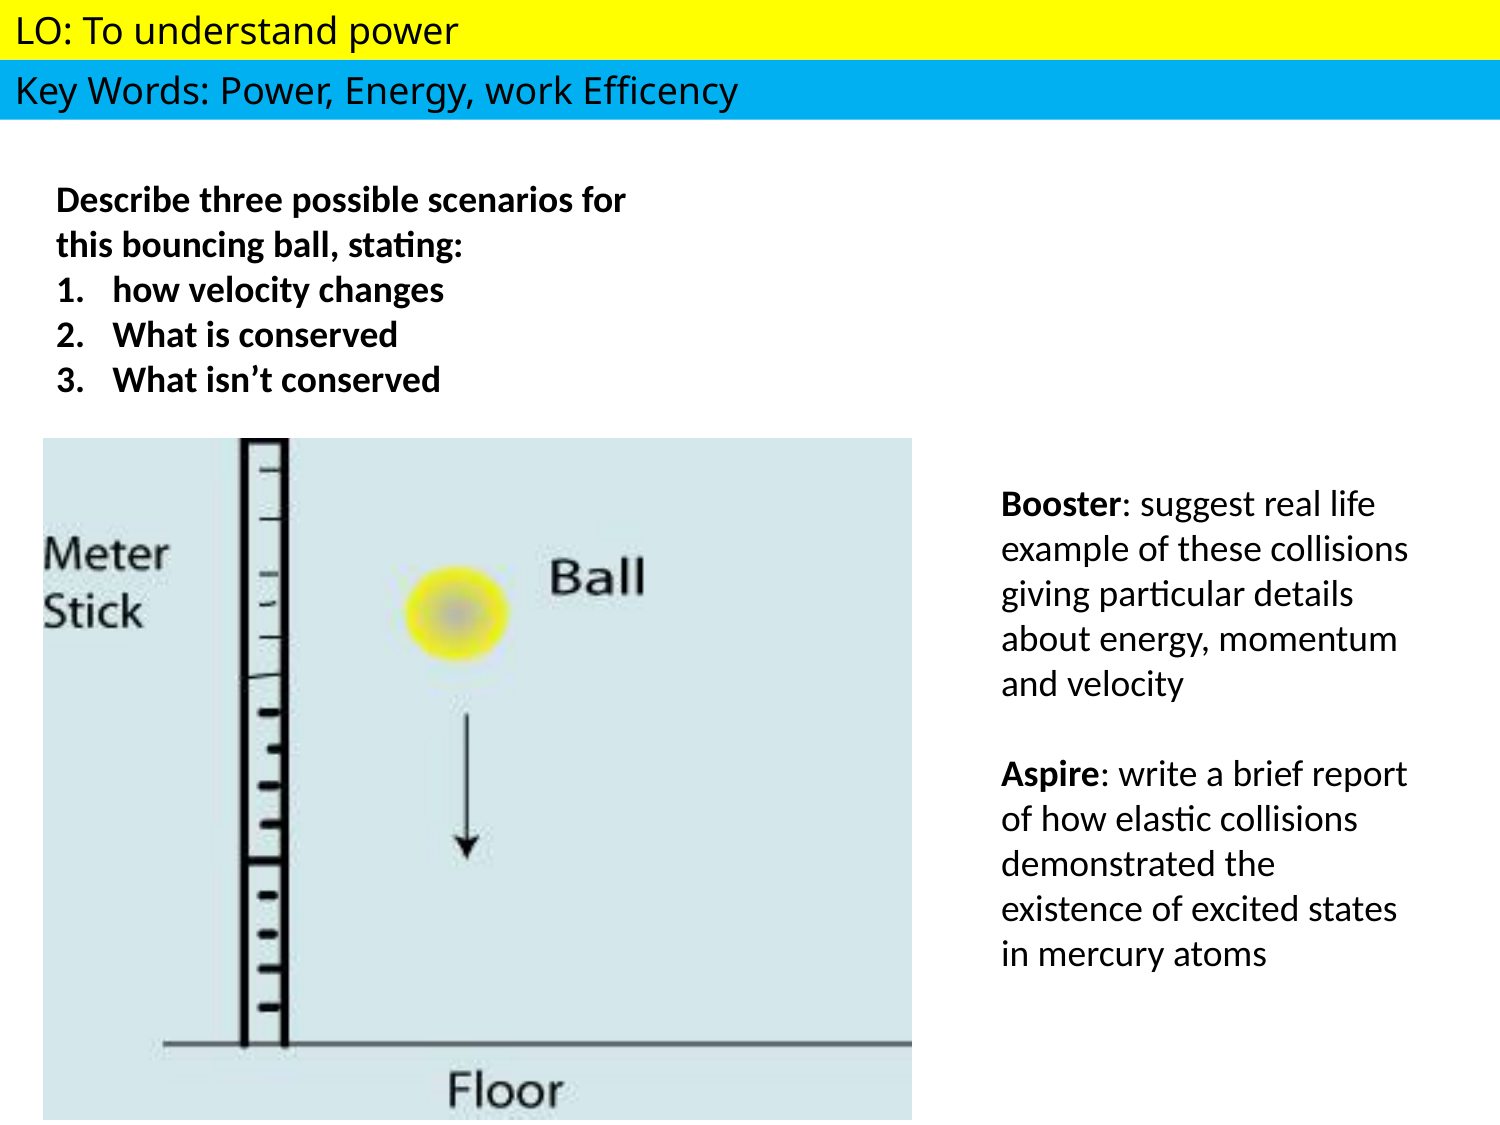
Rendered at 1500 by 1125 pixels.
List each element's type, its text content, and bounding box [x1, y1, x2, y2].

text_box Booster: suggest real life example of these collisions giving particular details about energy, momentum and velocity Aspire: write a brief report of how elastic collisions demonstrated the existence of excited states in mercury atoms [986, 471, 1436, 982]
text_box Describe three possible scenarios for this bouncing ball, stating: how velocity changes What is conserved What isn’t conserved [41, 167, 668, 407]
picture [43, 438, 912, 1120]
